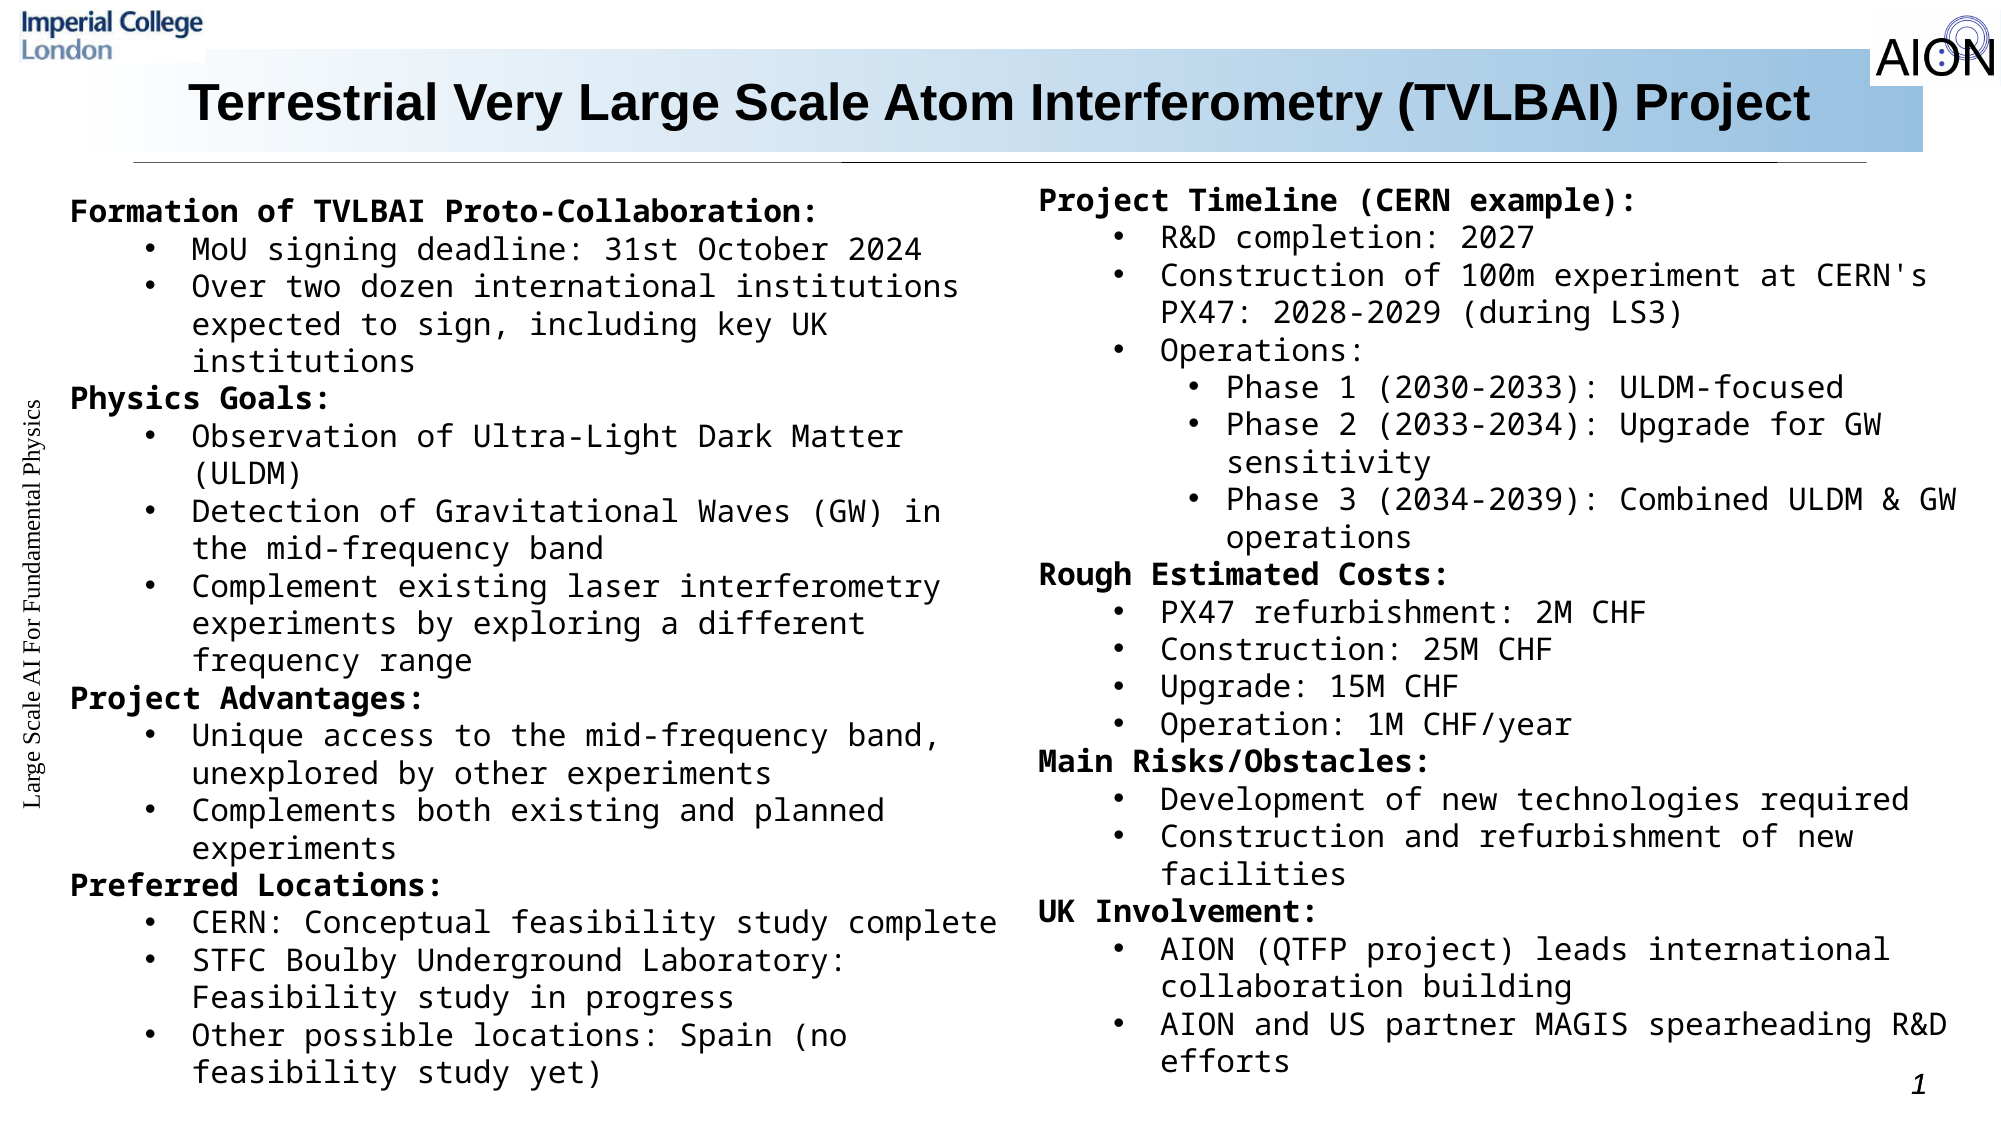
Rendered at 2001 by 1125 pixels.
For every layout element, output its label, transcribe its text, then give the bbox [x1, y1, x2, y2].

picture [19, 7, 205, 63]
text_box Project Timeline (CERN example): R&D completion: 2027 Construction of 100m experiment at CERN's PX47: 2028-2029 (during LS3) Operations: Phase 1 (2030-2033): ULDM-focused Phase 2 (2033-2034): Upgrade for GW sensitivity Phase 3 (2034-2039): Combined ULDM & GW operations Rough Estimated Costs: PX47 refurbishment: 2M CHF Construction: 25M CHF Upgrade: 15M CHF Operation: 1M CHF/year Main Risks/Obstacles: Development of new technologies required Construction and refurbishment of new facilities UK Involvement: AION (QTFP project) leads international collaboration building AION and US partner MAGIS spearheading R&D efforts [1023, 172, 2000, 1125]
text_box Formation of TVLBAI Proto-Collaboration: MoU signing deadline: 31st October 2024 Over two dozen international institutions expected to sign, including key UK institutions Physics Goals: Observation of Ultra-Light Dark Matter (ULDM) Detection of Gravitational Waves (GW) in the mid-frequency band Complement existing laser interferometry experiments by exploring a different frequency range Project Advantages: Unique access to the mid-frequency band, unexplored by other experiments Complements both existing and planned experiments Preferred Locations: CERN: Conceptual feasibility study complete STFC Boulby Underground Laboratory: Feasibility study in progress Other possible locations: Spain (no feasibility study yet) [54, 184, 1023, 1125]
picture [1870, 10, 2001, 86]
title Terrestrial Very Large Scale Atom Interferometry (TVLBAI) Project [122, 62, 1878, 138]
